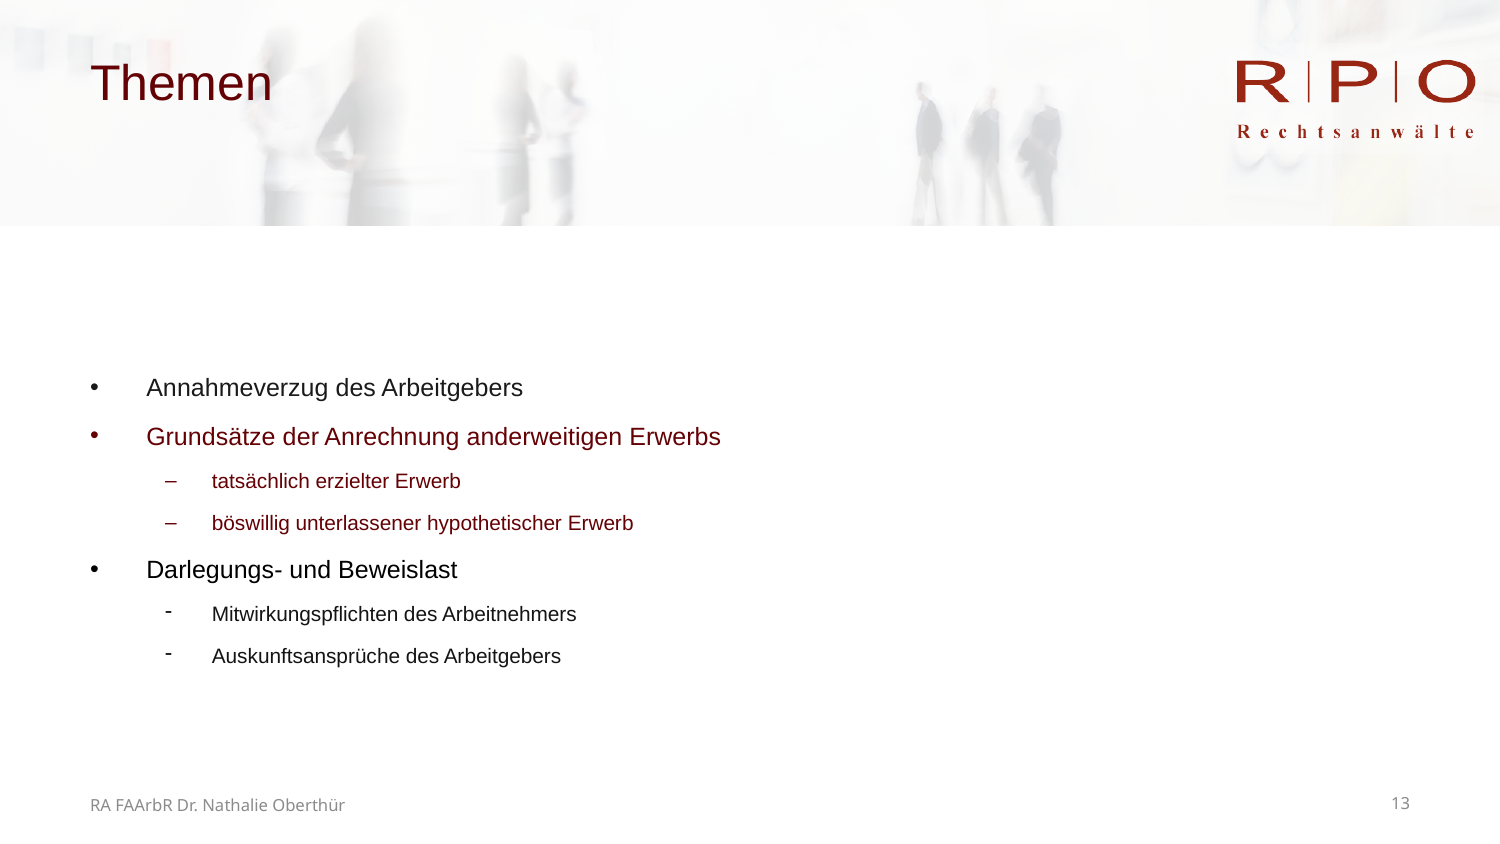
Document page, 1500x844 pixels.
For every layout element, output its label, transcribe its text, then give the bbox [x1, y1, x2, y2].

list Annahmeverzug des Arbeitgebers Grundsätze der Anrechnung anderweitigen Erwerbs tatsächlich erzielter Erwerb böswillig unterlassener hypothetischer Erwerb Darlegungs- und Beweislast Mitwirkungspflichten des Arbeitnehmers Auskunftsansprüche des Arbeitgebers [75, 265, 1425, 754]
slide_number RA FAArbR Dr. Nathalie Oberthür [75, 782, 425, 827]
slide_number 13 [1074, 782, 1425, 827]
picture [1227, 43, 1484, 154]
title Themen [75, 33, 1162, 140]
